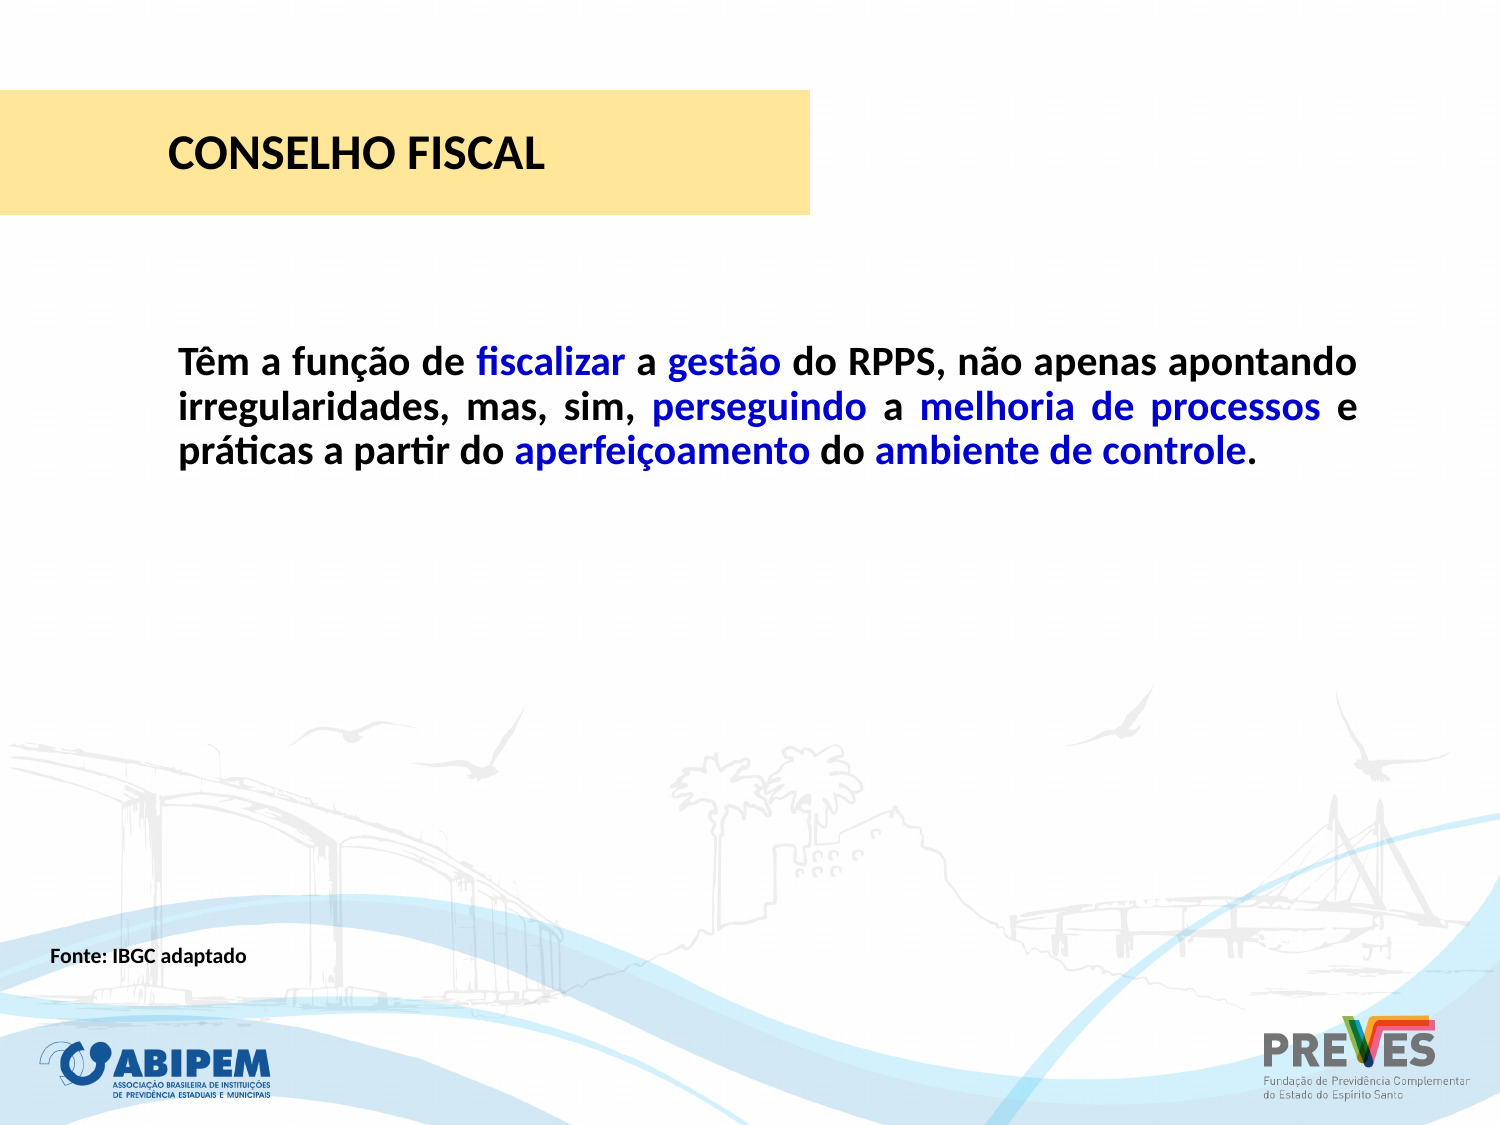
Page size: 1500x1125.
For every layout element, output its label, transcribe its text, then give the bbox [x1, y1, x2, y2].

text_box CONSELHO FISCAL [110, 118, 605, 186]
text_box [0, 89, 811, 216]
text_box Fonte: IBGC adaptado [35, 933, 275, 978]
text_box Têm a função de fiscalizar a gestão do RPPS, não apenas apontando irregularidades, mas, sim, perseguindo a melhoria de processos e práticas a partir do aperfeiçoamento do ambiente de controle. [163, 331, 1373, 775]
picture [0, 0, 1500, 1125]
